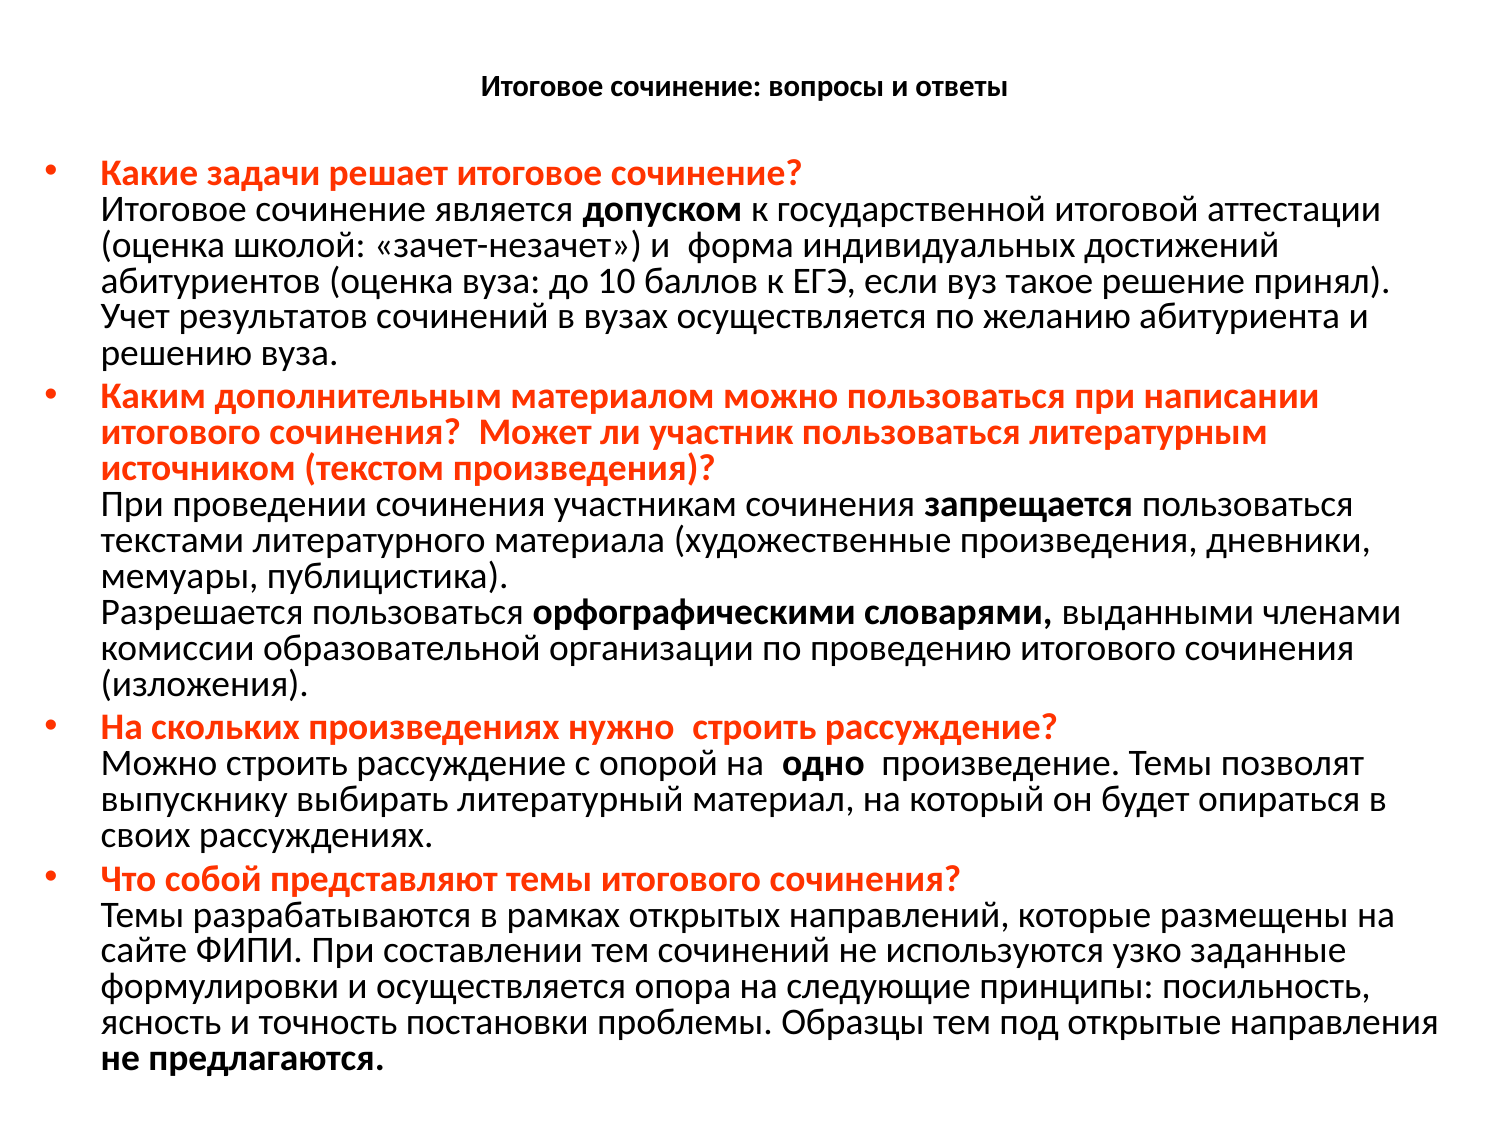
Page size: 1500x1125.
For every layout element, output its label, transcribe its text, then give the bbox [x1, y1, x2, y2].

list Какие задачи решает итоговое сочинение? Итоговое сочинение является допуском к государственной итоговой аттестации (оценка школой: «зачет-незачет») и форма индивидуальных достижений абитуриентов (оценка вуза: до 10 баллов к ЕГЭ, если вуз такое решение принял). Учет результатов сочинений в вузах осуществляется по желанию абитуриента и решению вуза. Каким дополнительным материалом можно пользоваться при написании итогового сочинения? Может ли участник пользоваться литературным источником (текстом произведения)? При проведении сочинения участникам сочинения запрещается пользоваться текстами литературного материала (художественные произведения, дневники, мемуары, публицистика). Разрешается пользоваться орфографическими словарями, выданными членами комиссии образовательной организации по проведению итогового сочинения (изложения). На скольких произведениях нужно строить рассуждение? Можно строить рассуждение с опорой на одно произведение. Темы позволят выпускнику выбирать литературный материал, на который он будет опираться в своих рассуждениях. Что собой представляют темы итогового сочинения? Темы разрабатываются в рамках открытых направлений, которые размещены на сайте ФИПИ. При составлении тем сочинений не используются узко заданные формулировки и осуществляется опора на следующие принципы: посильность, ясность и точность постановки проблемы. Образцы тем под открытые направления не предлагаются. [29, 148, 1471, 1094]
title Итоговое сочинение: вопросы и ответы [75, 45, 1425, 114]
